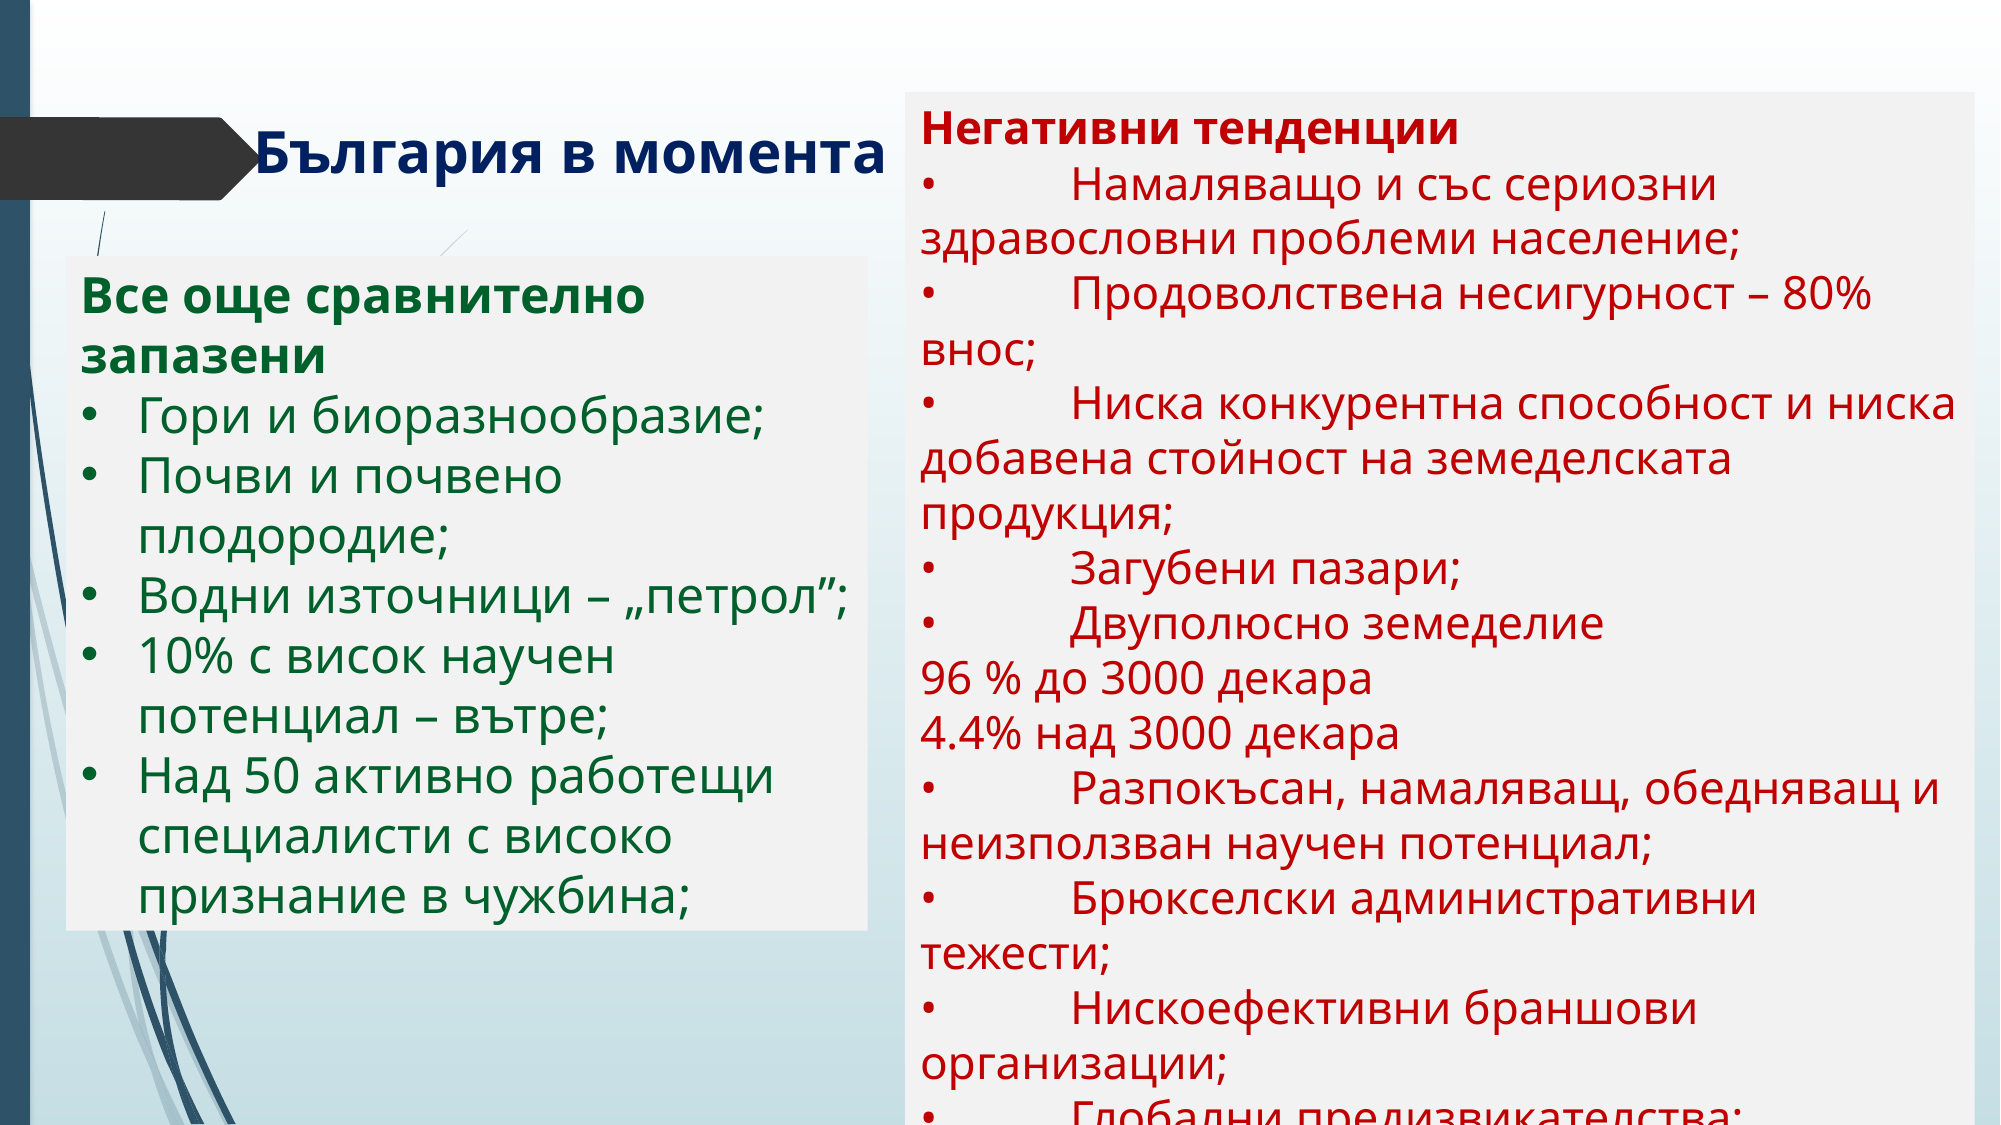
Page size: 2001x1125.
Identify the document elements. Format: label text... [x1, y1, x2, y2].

text_box Все още сравнително запазени Гори и биоразнообразие; Почви и почвено плодородие; Водни източници – „петрол”; 10% с висок научен потенциал – вътре; Над 50 активно работещи специалисти с високо признание в чужбина; [66, 255, 868, 931]
text_box Негативни тенденции • Намаляващо и със сериозни здравословни проблеми население; • Продоволствена несигурност – 80% внос; • Ниска конкурентна способност и ниска добавена стойност на земеделската продукция; • Загубени пазари; • Двуполюсно земеделие 96 % до 3000 декара 4.4% над 3000 декара • Разпокъсан, намаляващ, обедняващ и неизползван научен потенциал; • Брюкселски административни тежести; • Нискоефективни браншови организации; • Глобални предизвикателства: пандемии и войни - сътресения на световните борси [905, 91, 1975, 1125]
text_box България в момента [238, 108, 903, 193]
